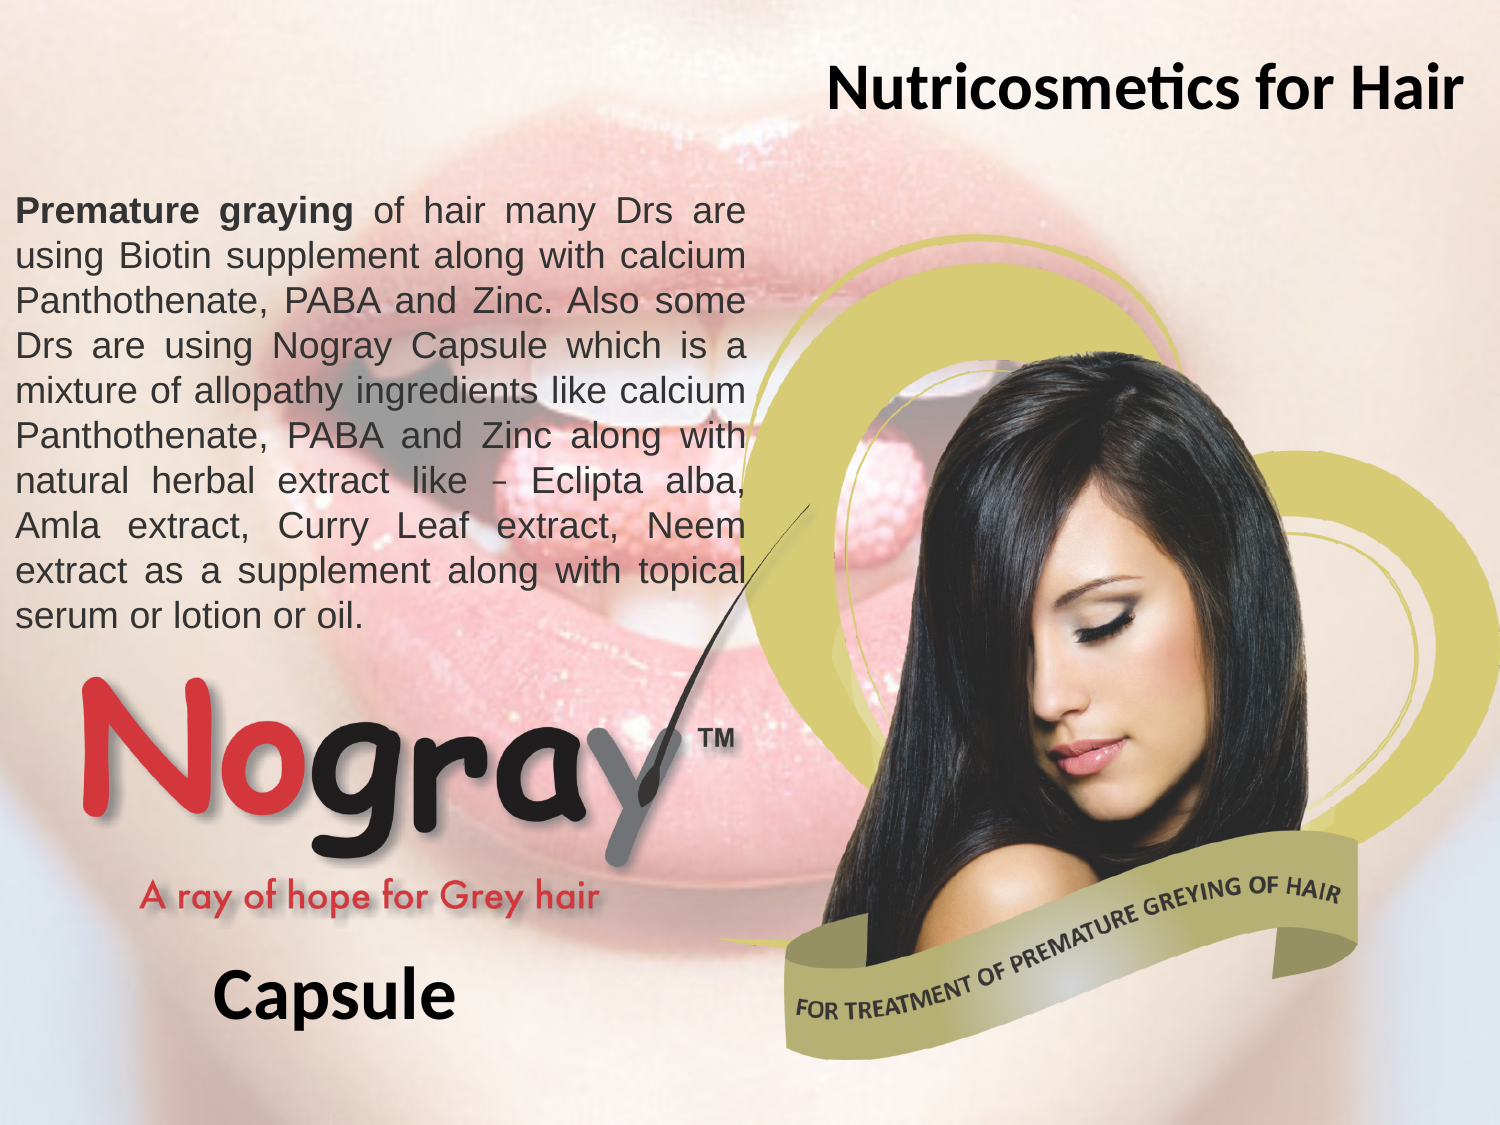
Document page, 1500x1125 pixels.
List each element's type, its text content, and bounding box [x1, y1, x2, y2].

picture [81, 234, 1500, 1060]
text_box Premature graying of hair many Drs are using Biotin supplement along with calcium Panthothenate, PABA and Zinc. Also some Drs are using Nogray Capsule which is a mixture of allopathy ingredients like calcium Panthothenate, PABA and Zinc along with natural herbal extract like – Eclipta alba, Amla extract, Curry Leaf extract, Neem extract as a supplement along with topical serum or lotion or oil. [0, 178, 762, 643]
text_box Capsule [199, 937, 500, 1043]
text_box Nutricosmetics for Hair [812, 35, 1497, 130]
